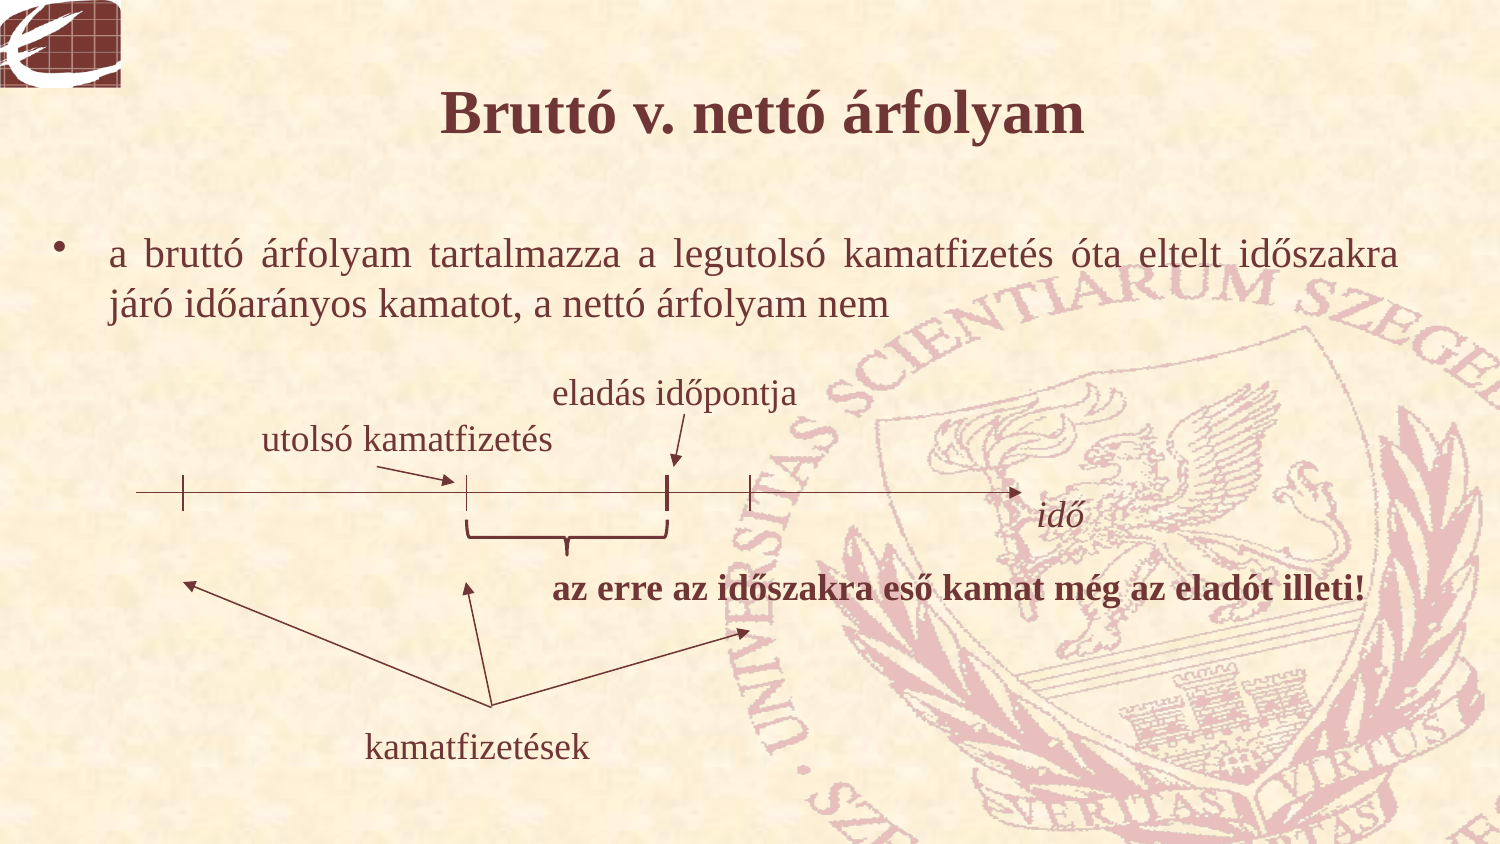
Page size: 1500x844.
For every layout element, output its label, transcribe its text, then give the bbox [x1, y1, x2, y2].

text_box [466, 519, 668, 555]
list a bruttó árfolyam tartalmazza a legutolsó kamatfizetés óta eltelt időszakra járó időarányos kamatot, a nettó árfolyam nem [41, 182, 1412, 844]
text_box utolsó kamatfizetés [246, 406, 584, 467]
text_box eladás időpontja [537, 360, 821, 421]
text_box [182, 581, 492, 708]
title Bruttó v. nettó árfolyam [88, 64, 1439, 206]
text_box idő [1021, 482, 1164, 543]
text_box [673, 413, 685, 468]
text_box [492, 630, 751, 706]
picture [0, 0, 1500, 844]
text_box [376, 466, 455, 483]
text_box kamatfizetések [349, 714, 610, 775]
text_box az erre az időszakra eső kamat még az eladót illeti! [537, 555, 1439, 615]
